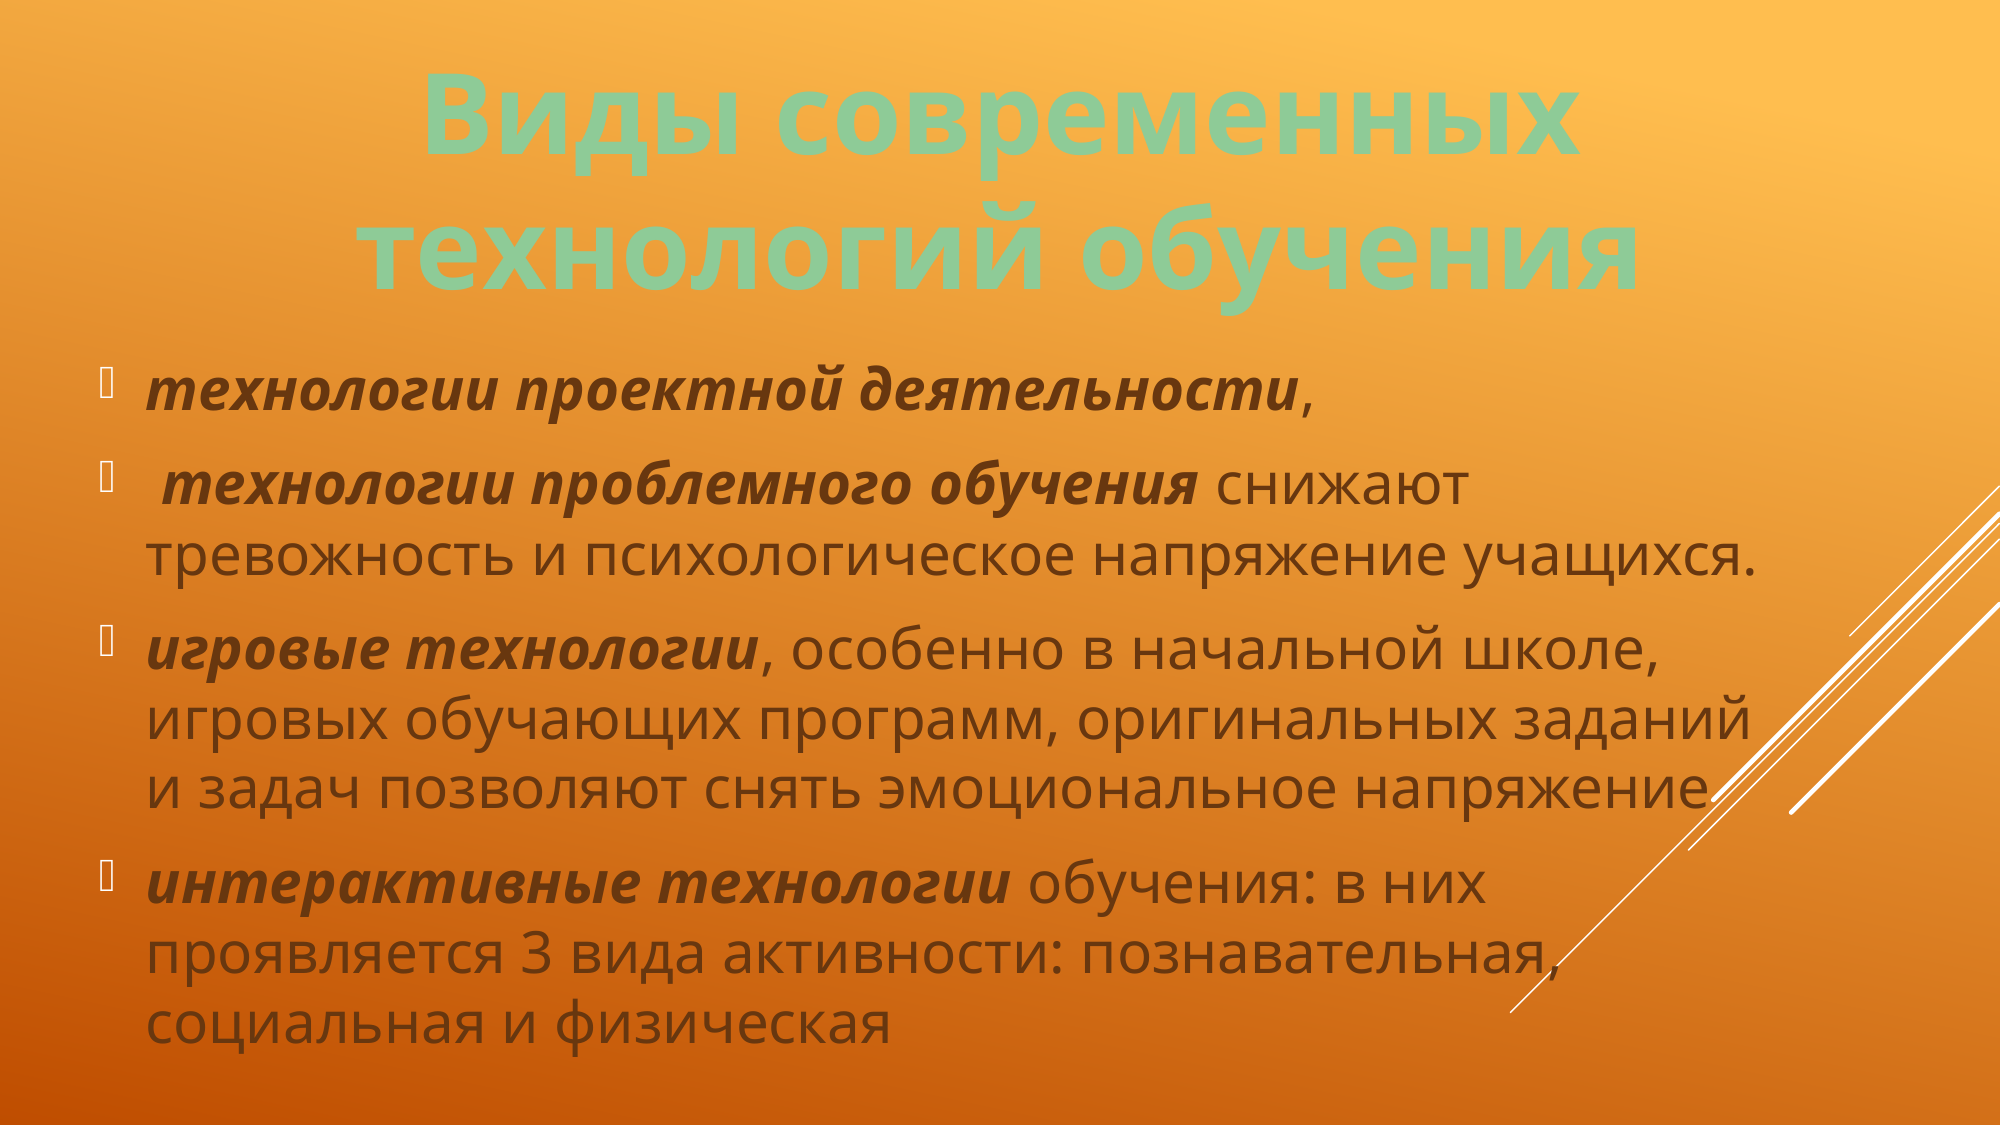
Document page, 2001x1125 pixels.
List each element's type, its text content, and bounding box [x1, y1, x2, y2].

text_box Виды современных технологий обучения [50, 34, 1950, 320]
list технологии проектной деятельности, технологии проблемного обучения снижают тревожность и психологическое напряжение учащихся. игровые технологии, особенно в начальной школе, игровых обучающих программ, оригинальных заданий и задач позволяют снять эмоциональное напряжение интерактивные технологии обучения: в них проявляется 3 вида активности: познавательная, социальная и физическая [83, 407, 1820, 1001]
